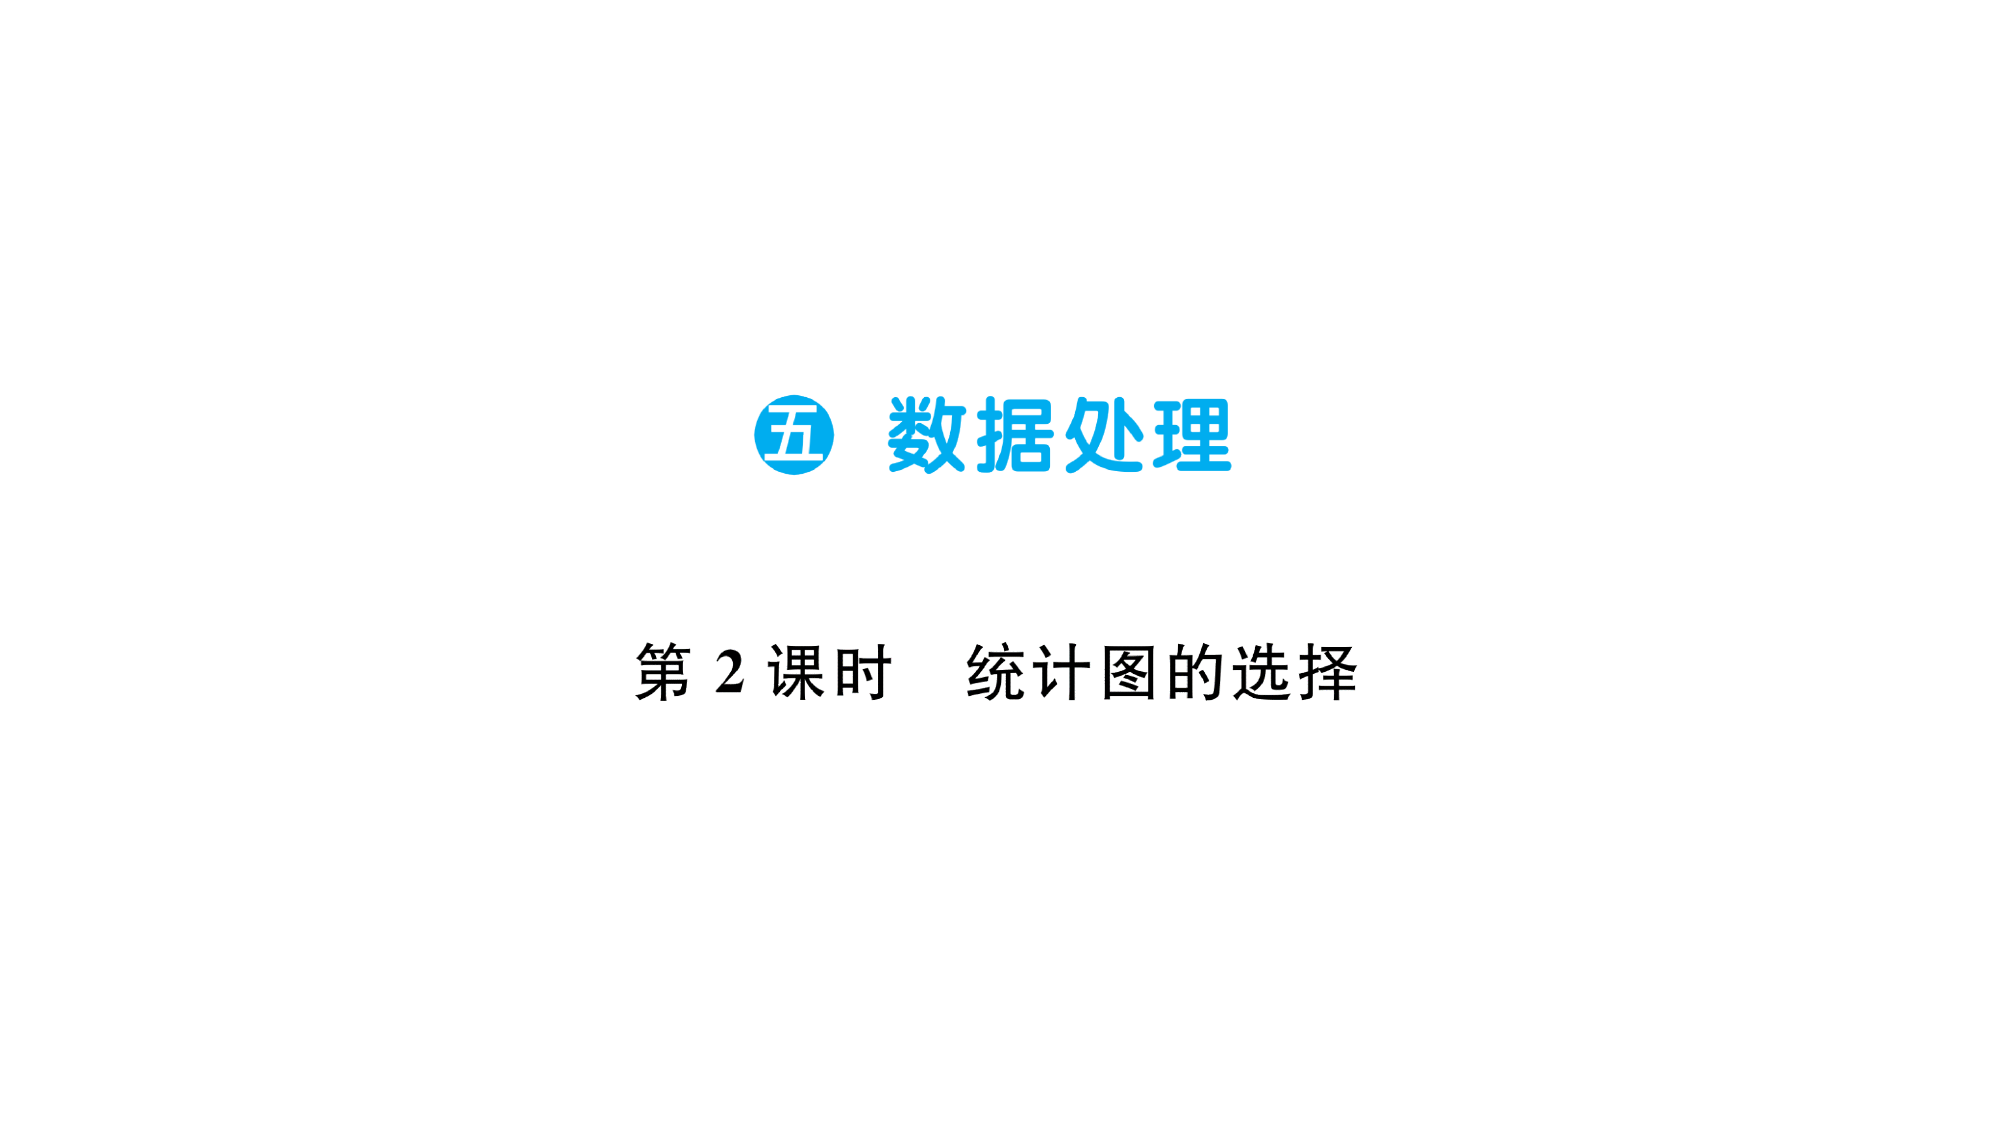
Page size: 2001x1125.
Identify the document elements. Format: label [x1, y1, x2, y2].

picture [750, 373, 1250, 491]
picture [631, 620, 1369, 716]
